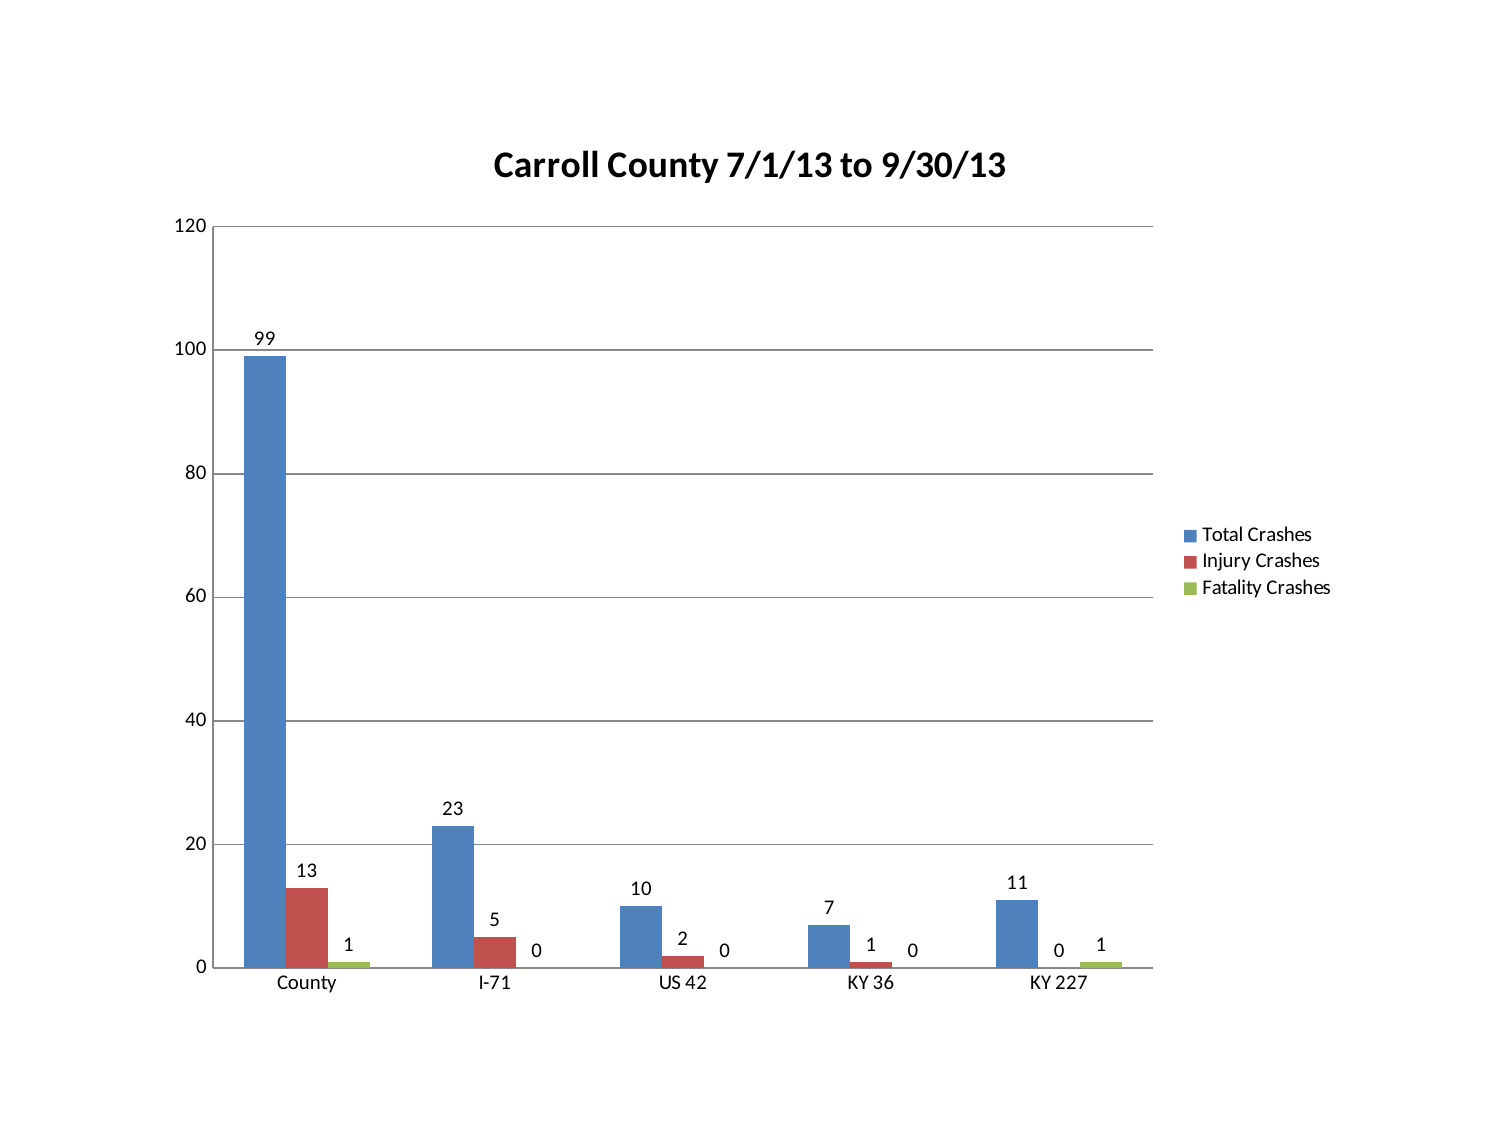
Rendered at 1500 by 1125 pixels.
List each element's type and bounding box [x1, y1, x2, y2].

chart [149, 112, 1351, 1013]
